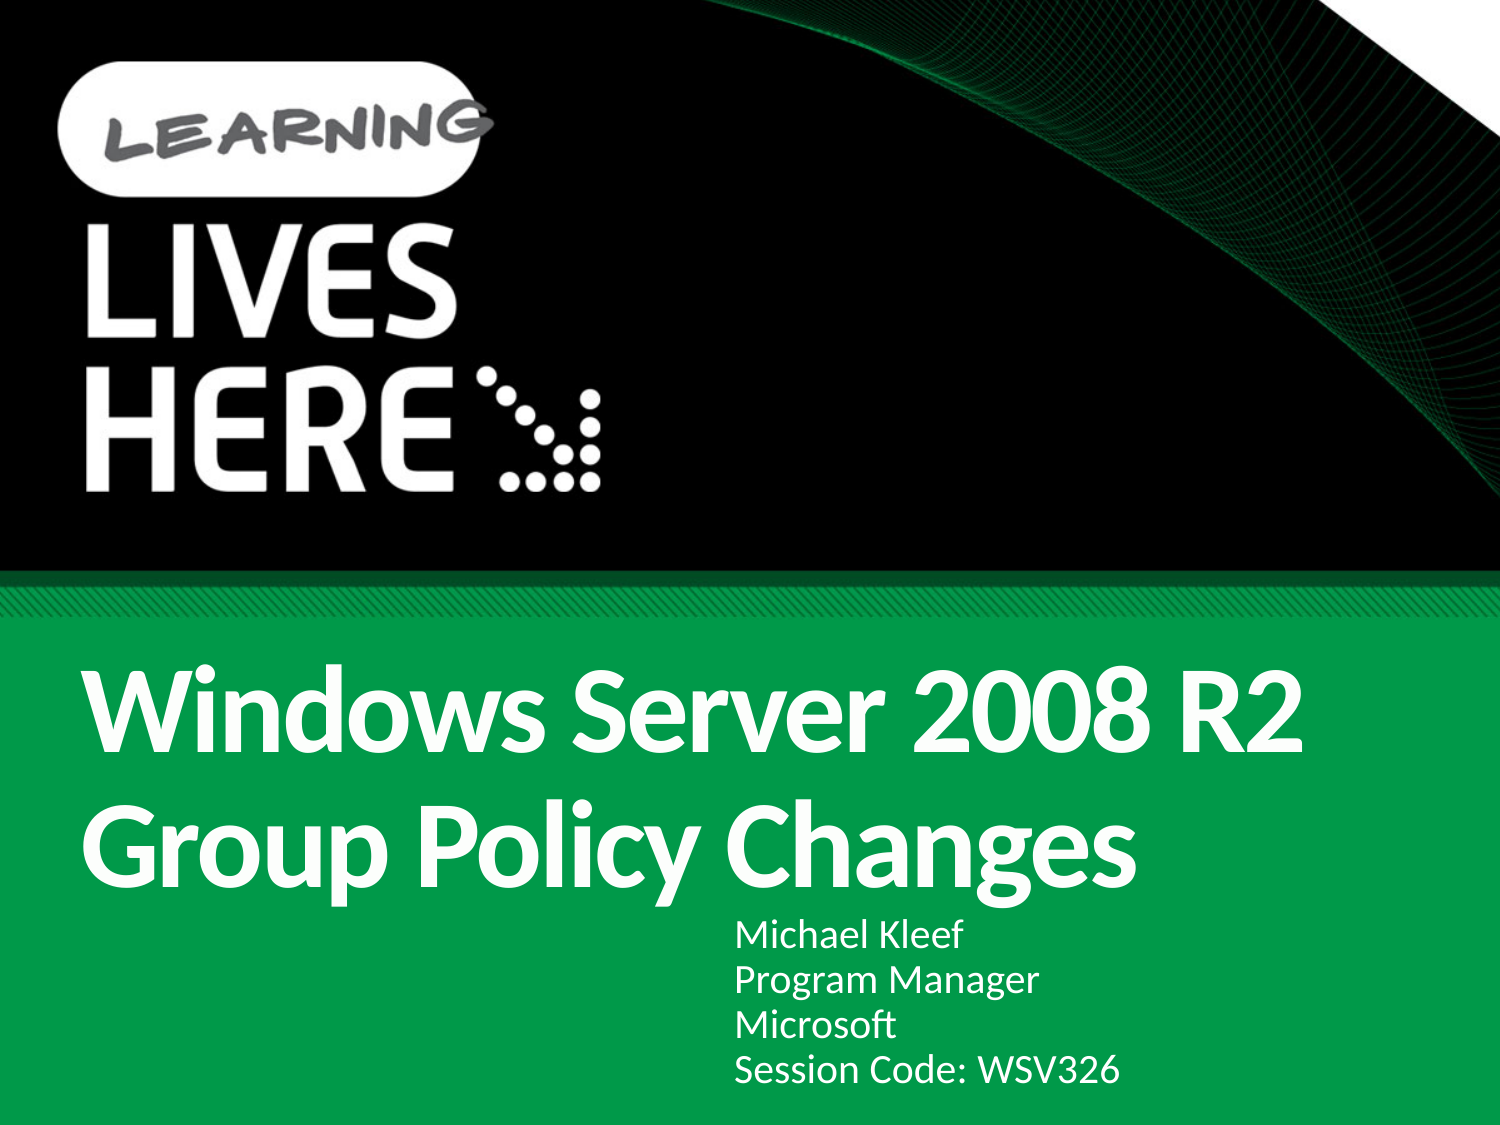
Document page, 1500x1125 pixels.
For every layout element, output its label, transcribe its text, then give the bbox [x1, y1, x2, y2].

subtitle Michael Kleef Program Manager Microsoft Session Code: WSV326 [734, 912, 1360, 952]
picture [0, 0, 1500, 1125]
title Windows Server 2008 R2 Group Policy Changes [80, 644, 1380, 864]
